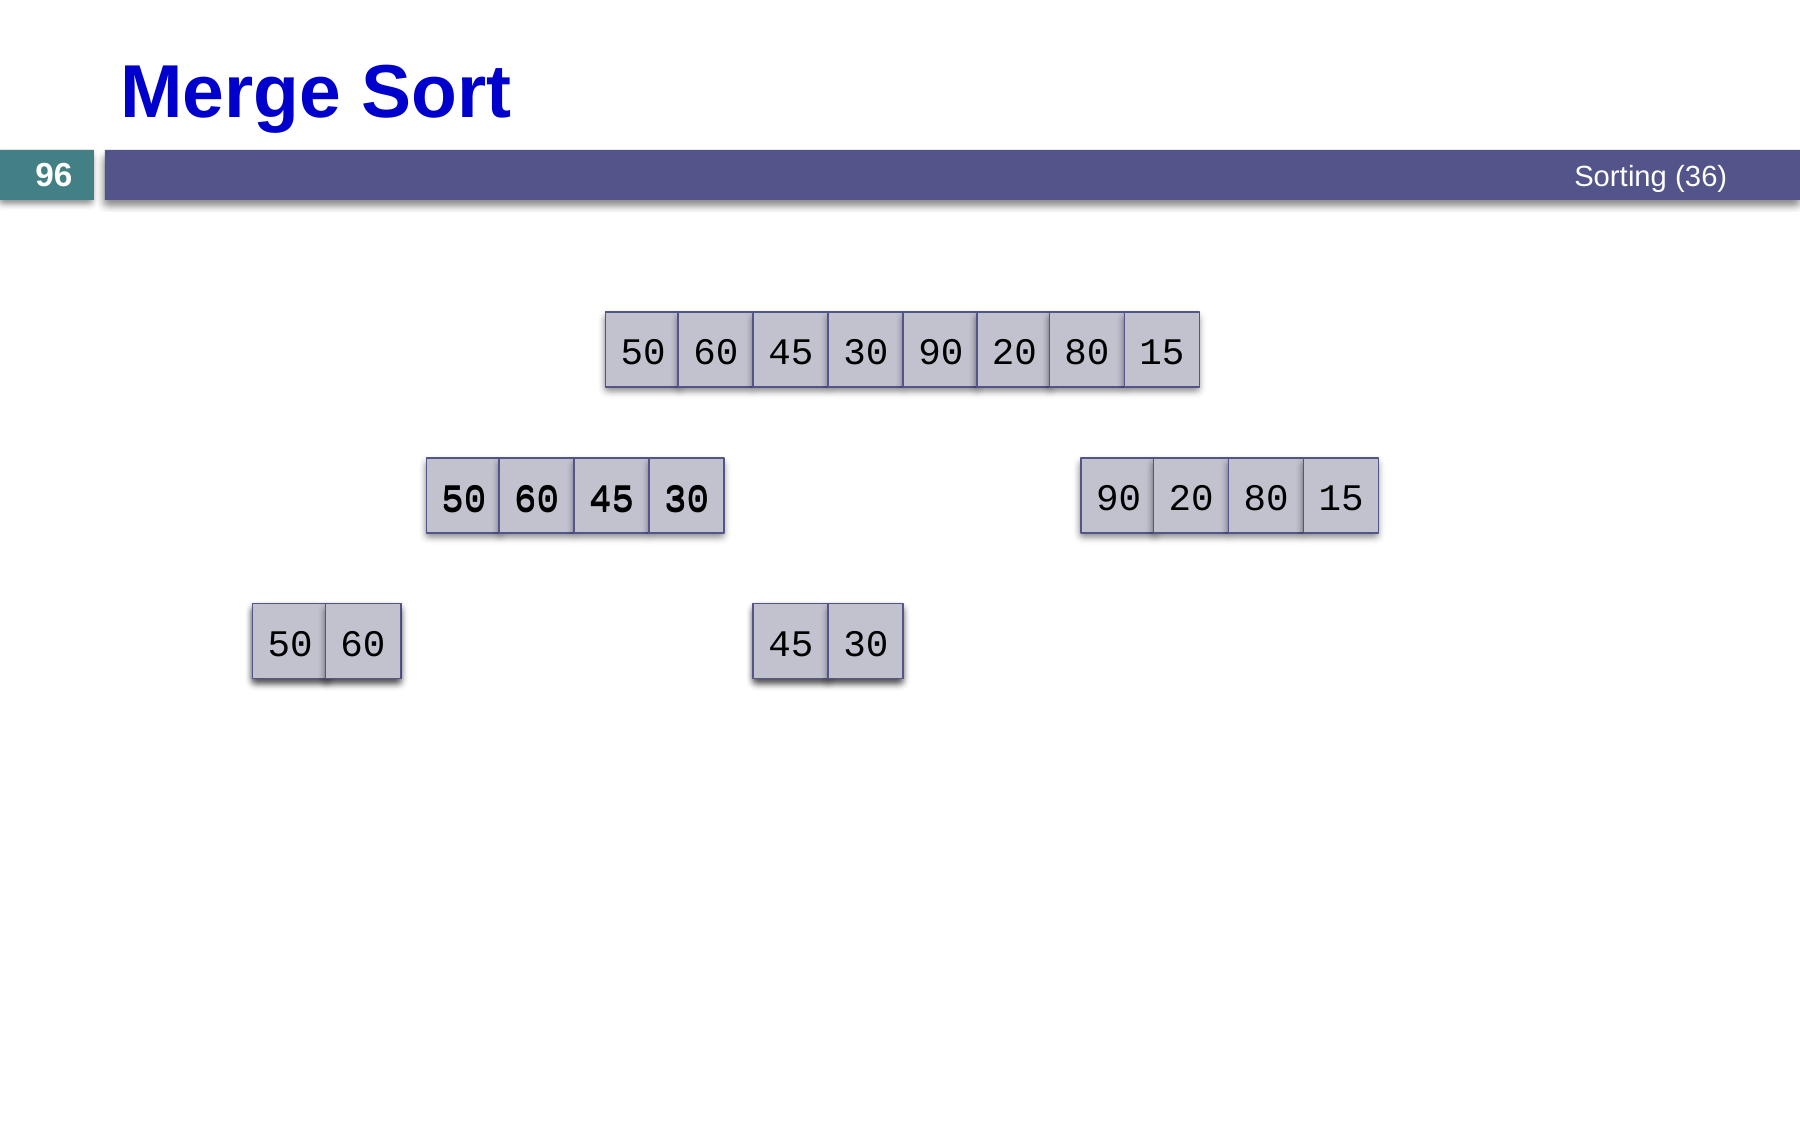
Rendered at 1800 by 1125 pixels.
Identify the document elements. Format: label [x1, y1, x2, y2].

text_box [252, 603, 402, 679]
footer [675, 149, 1743, 202]
text_box [752, 603, 904, 679]
text_box [411, 457, 1379, 534]
slide_number [0, 150, 108, 196]
text_box [605, 311, 1200, 388]
title [105, 27, 1743, 149]
